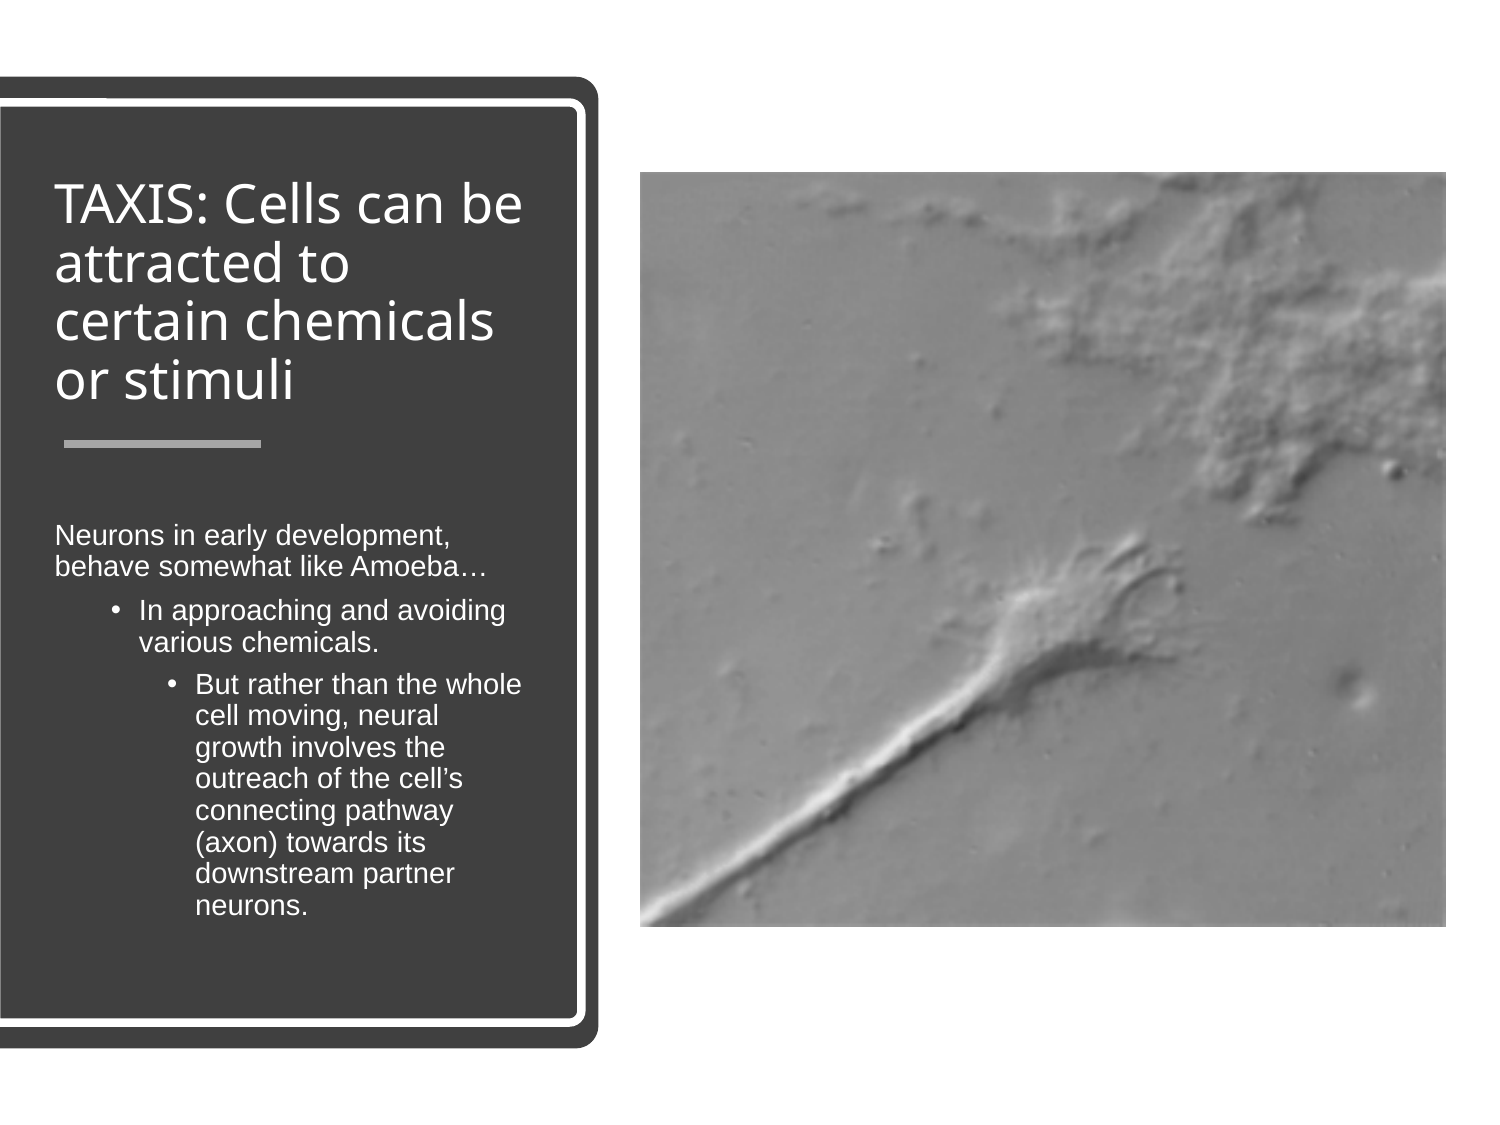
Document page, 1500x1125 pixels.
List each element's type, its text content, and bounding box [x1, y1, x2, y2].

title TAXIS: Cells can be attracted to certain chemicals or stimuli [39, 160, 544, 428]
text_box [0, 101, 583, 1024]
picture [640, 172, 1446, 927]
list Neurons in early development, behave somewhat like Amoeba… In approaching and avoiding various chemicals. But rather than the whole cell moving, neural growth involves the outreach of the cell’s connecting pathway (axon) towards its downstream partner neurons. [39, 464, 544, 964]
text_box [0, 75, 600, 1050]
